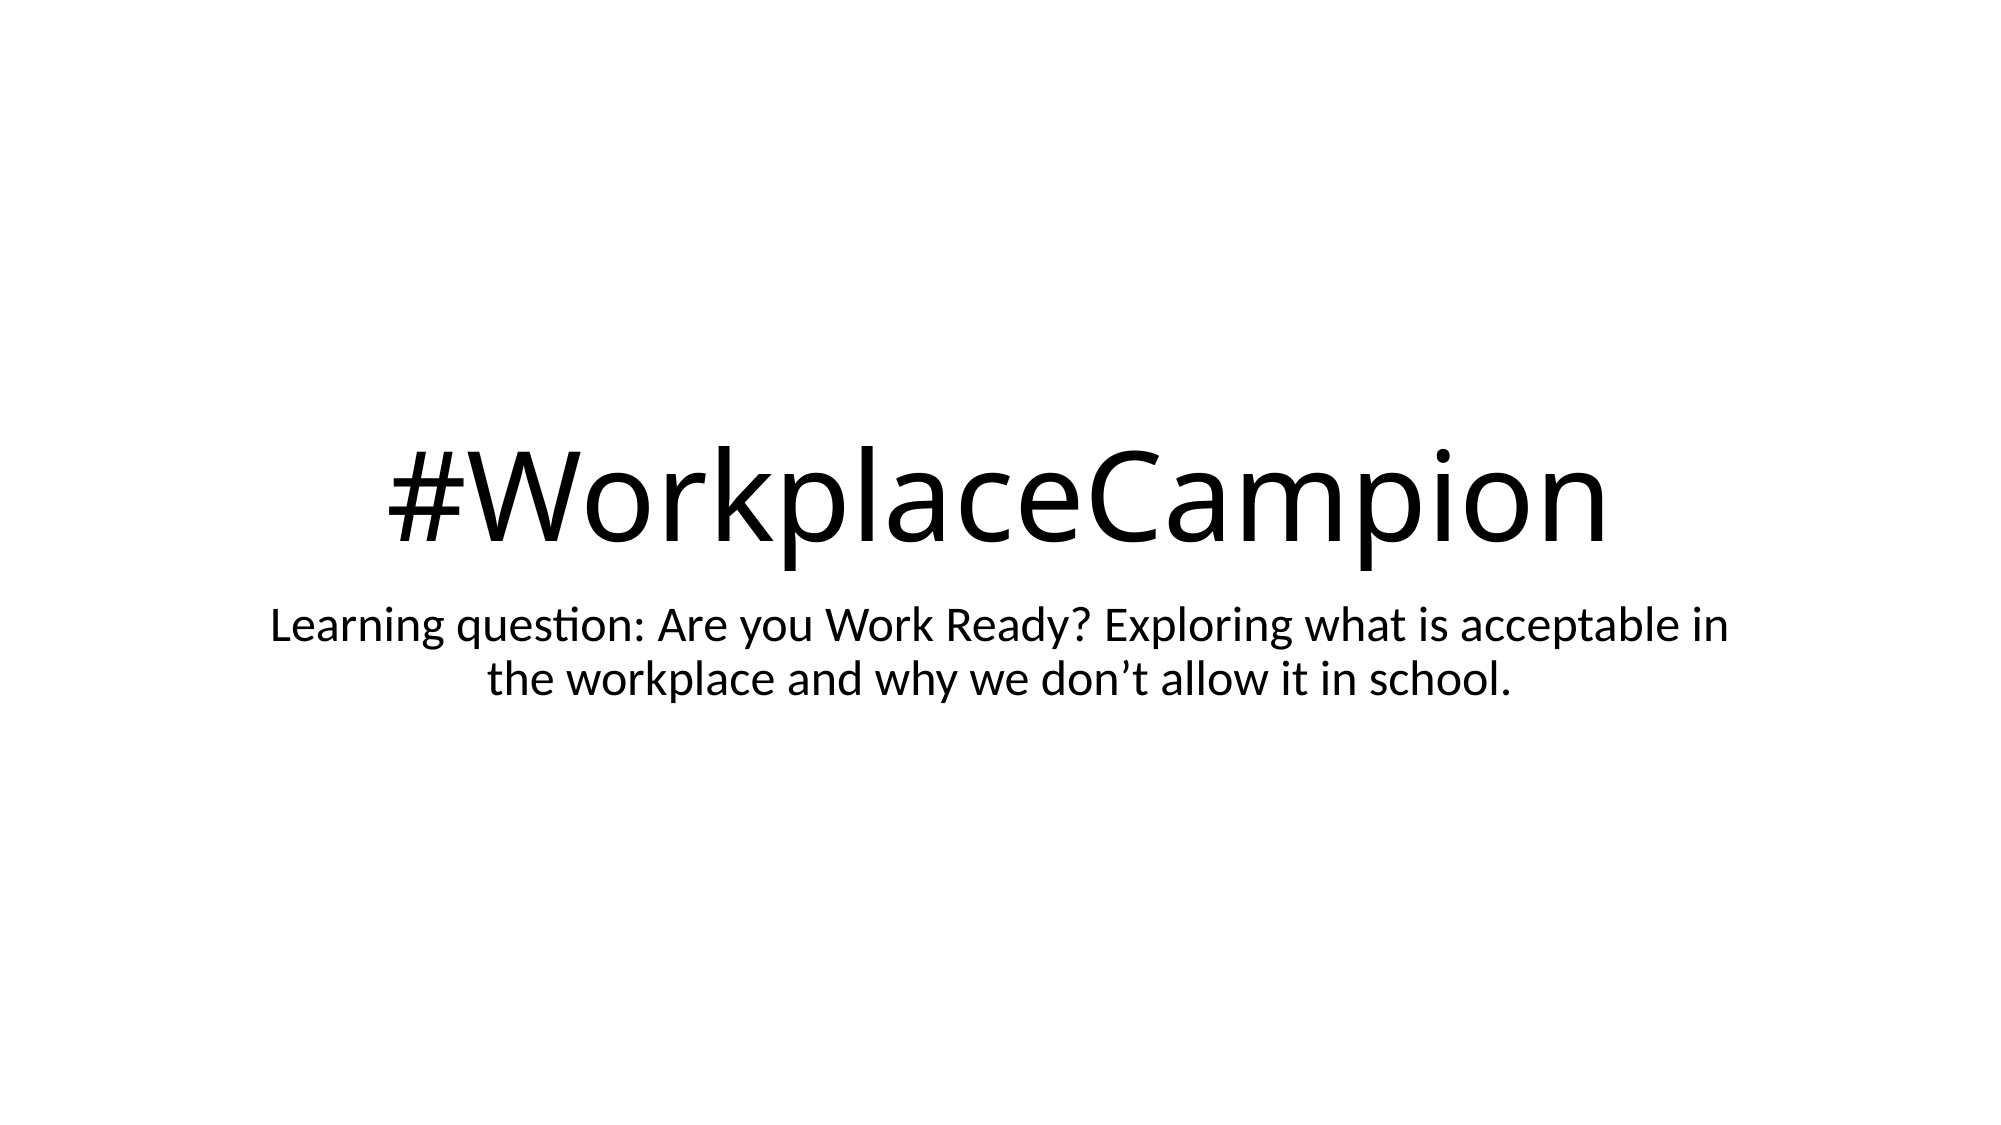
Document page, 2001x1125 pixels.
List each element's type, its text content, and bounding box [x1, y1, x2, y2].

title #WorkplaceCampion [249, 184, 1750, 576]
subtitle Learning question: Are you Work Ready? Exploring what is acceptable in the workplace and why we don’t allow it in school. [249, 590, 1750, 863]
